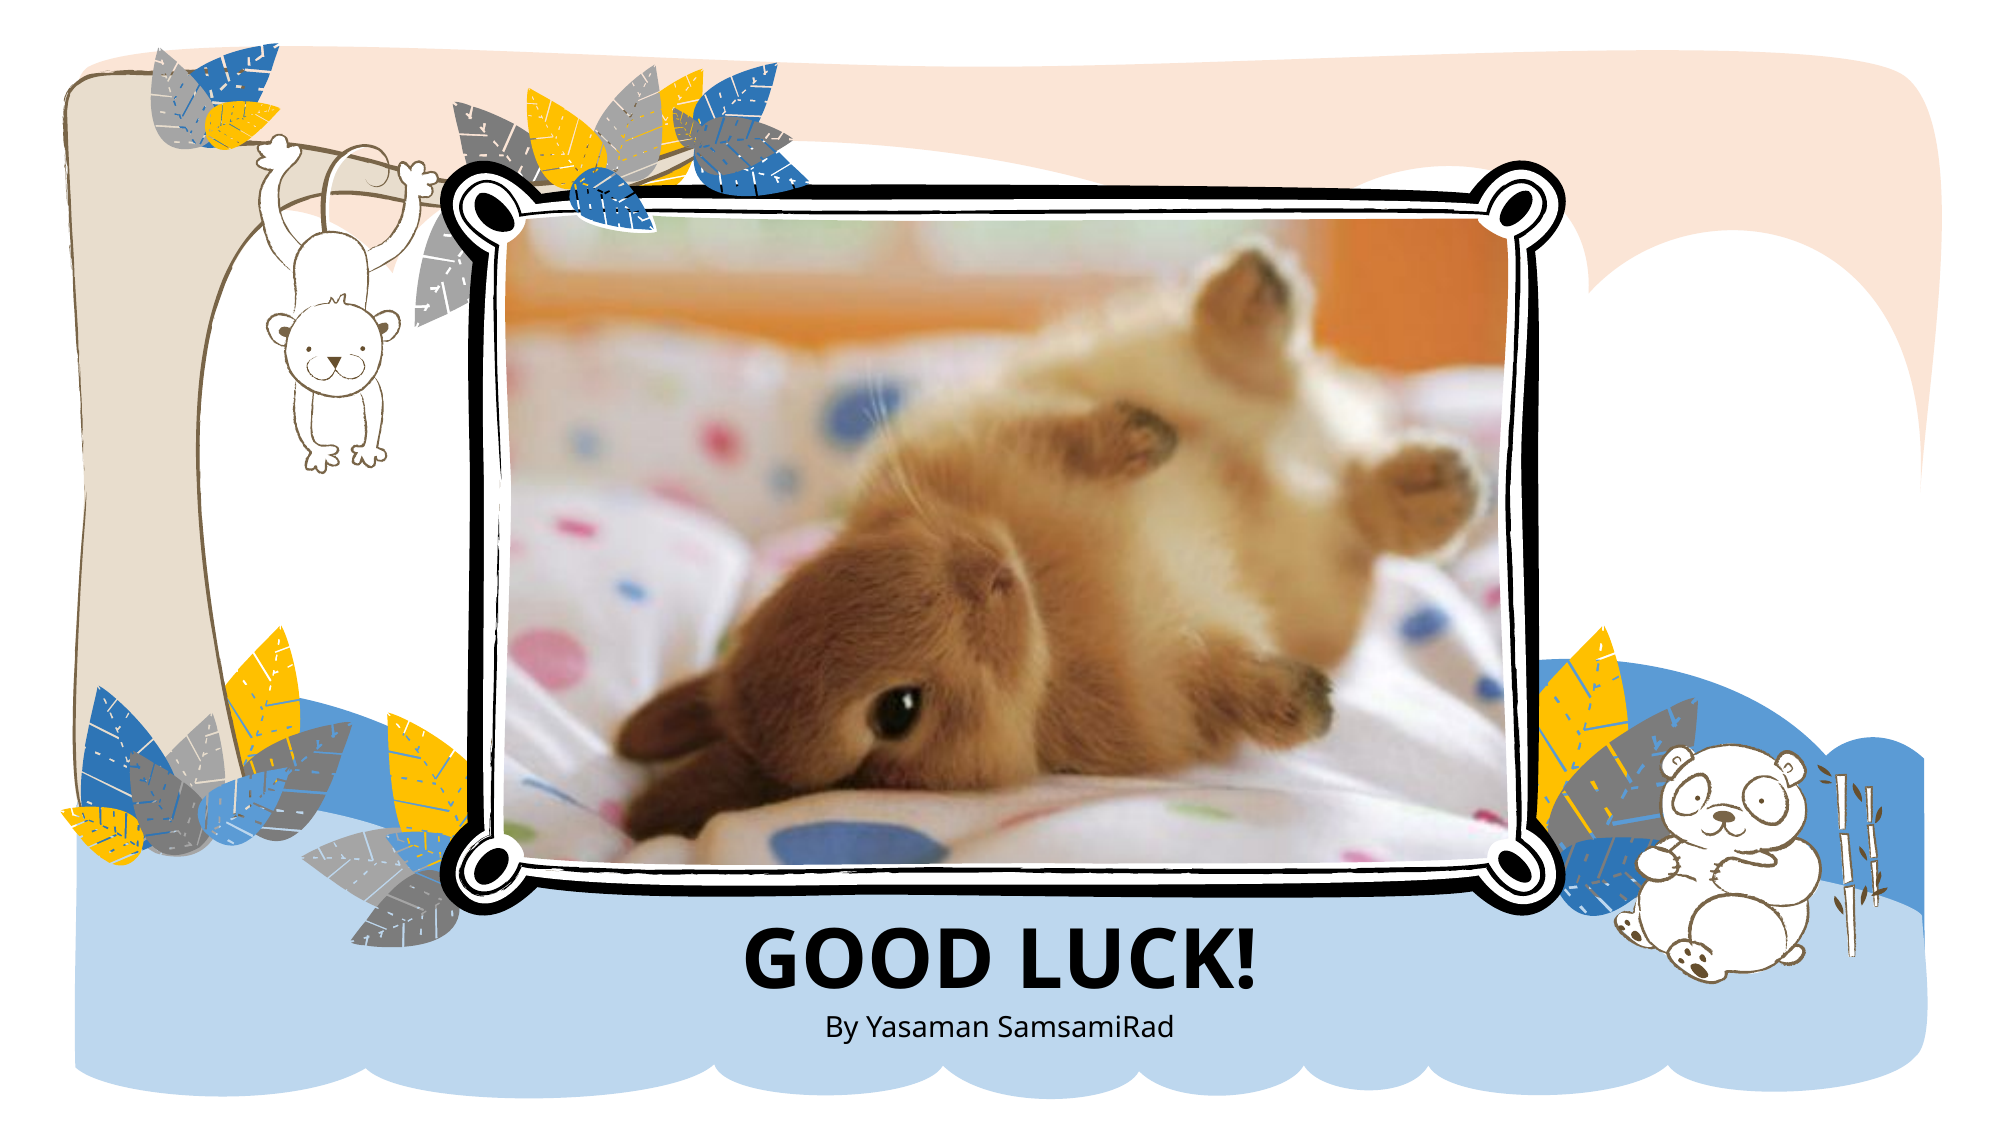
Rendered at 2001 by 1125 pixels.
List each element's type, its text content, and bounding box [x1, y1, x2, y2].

subtitle By Yasaman SamsamiRad [466, 1005, 1533, 1057]
title GOOD LUCK! [466, 917, 1533, 1005]
picture [503, 215, 1509, 865]
